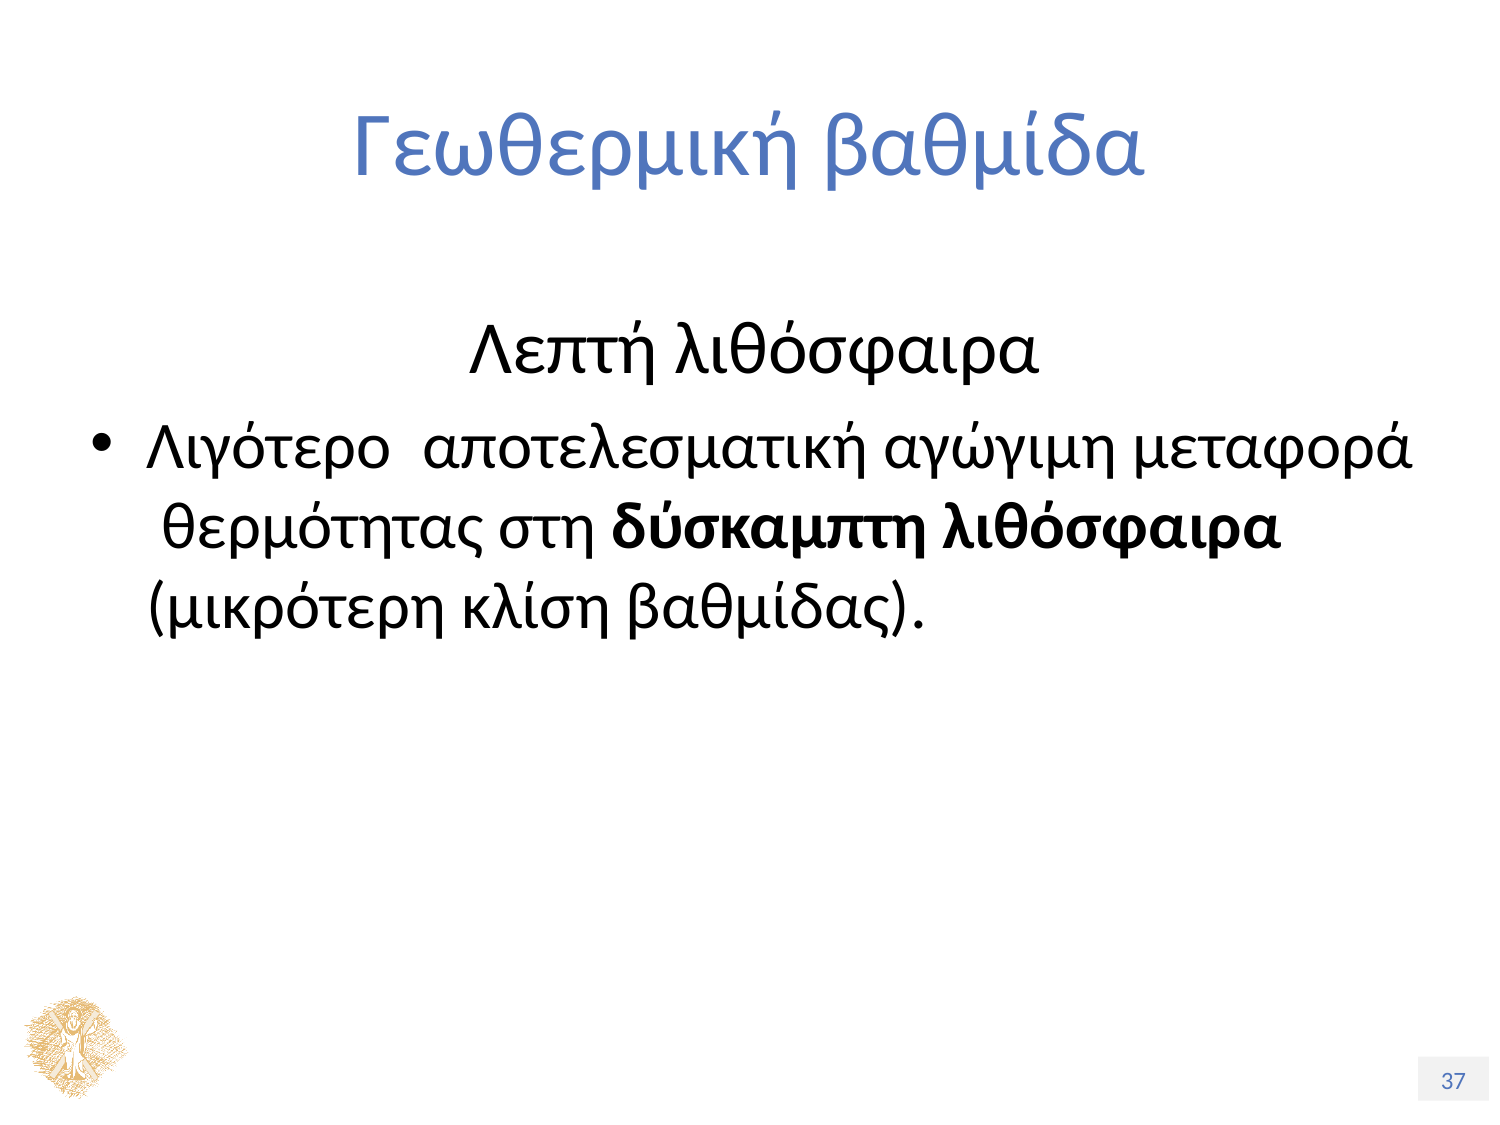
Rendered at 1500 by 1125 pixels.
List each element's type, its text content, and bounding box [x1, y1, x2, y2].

picture [17, 986, 137, 1103]
list Λεπτή λιθόσφαιρα Λιγότερο αποτελεσματική αγώγιμη μεταφορά θερμότητας στη δύσκαμπτη λιθόσφαιρα (μικρότερη κλίση βαθμίδας). [75, 290, 1436, 1005]
title Γεωθερμική βαθμίδα [75, 45, 1425, 233]
